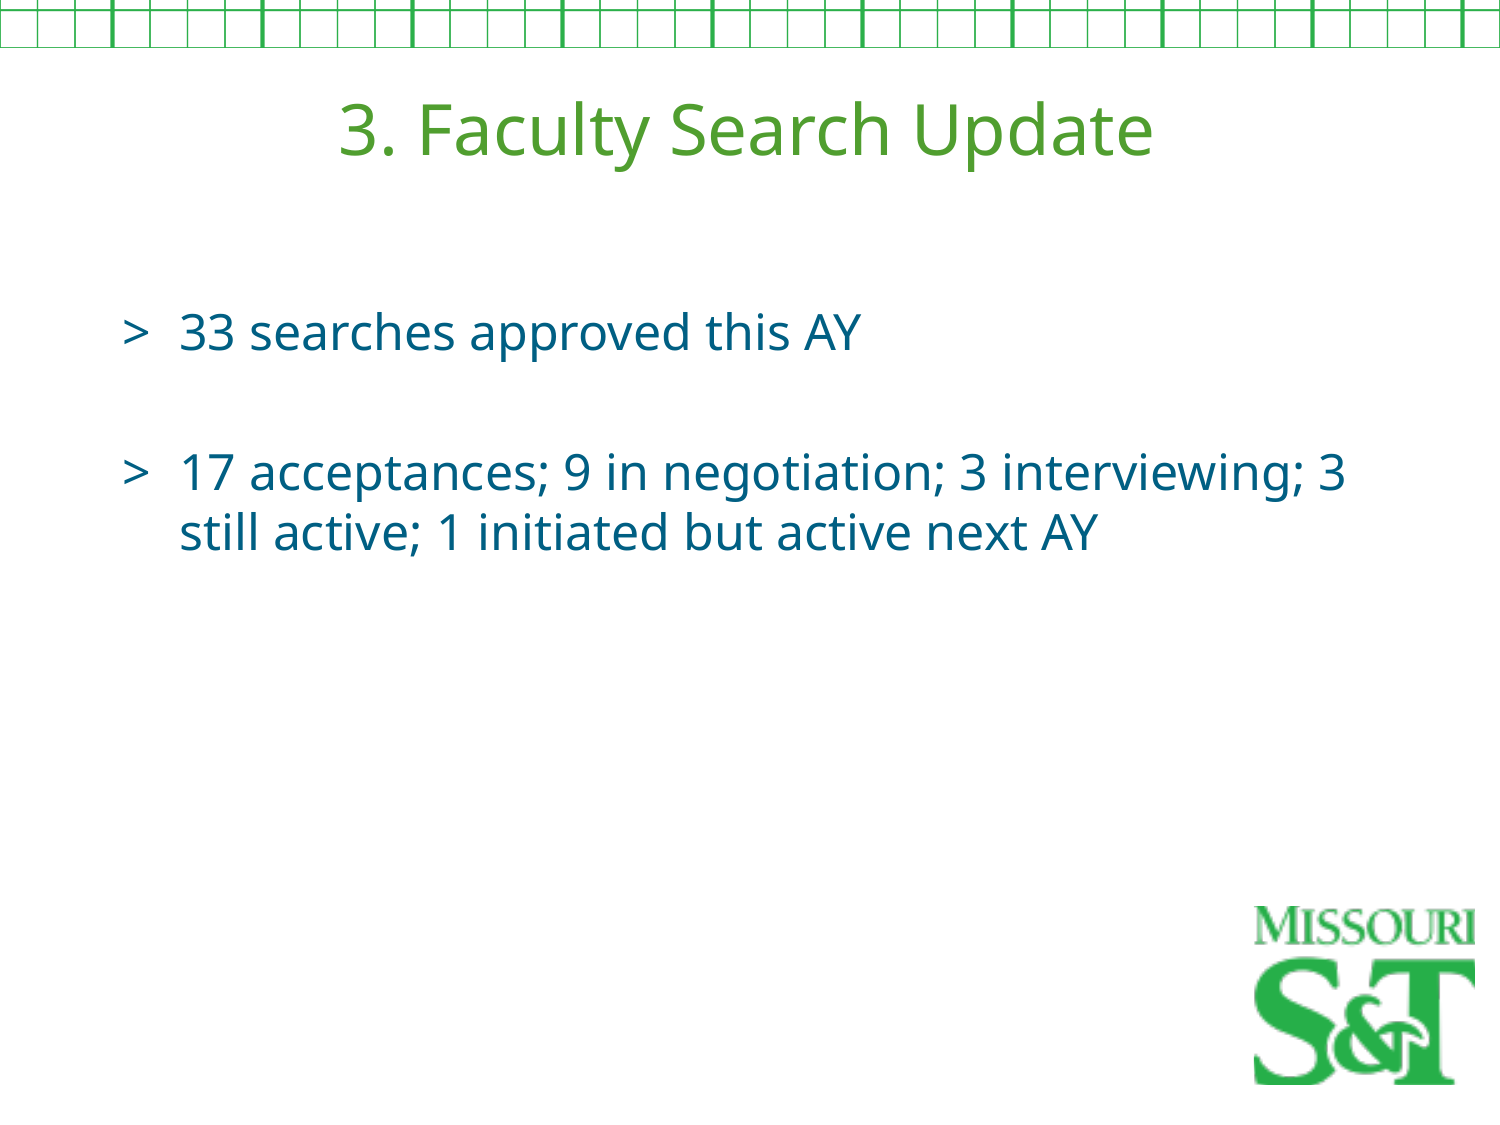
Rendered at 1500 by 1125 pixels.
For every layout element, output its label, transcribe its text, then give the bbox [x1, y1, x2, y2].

picture [0, 0, 1500, 48]
list 33 searches approved this AY 17 acceptances; 9 in negotiation; 3 interviewing; 3 still active; 1 initiated but active next AY [108, 293, 1453, 901]
list 3. Faculty Search Update [17, 87, 1478, 251]
